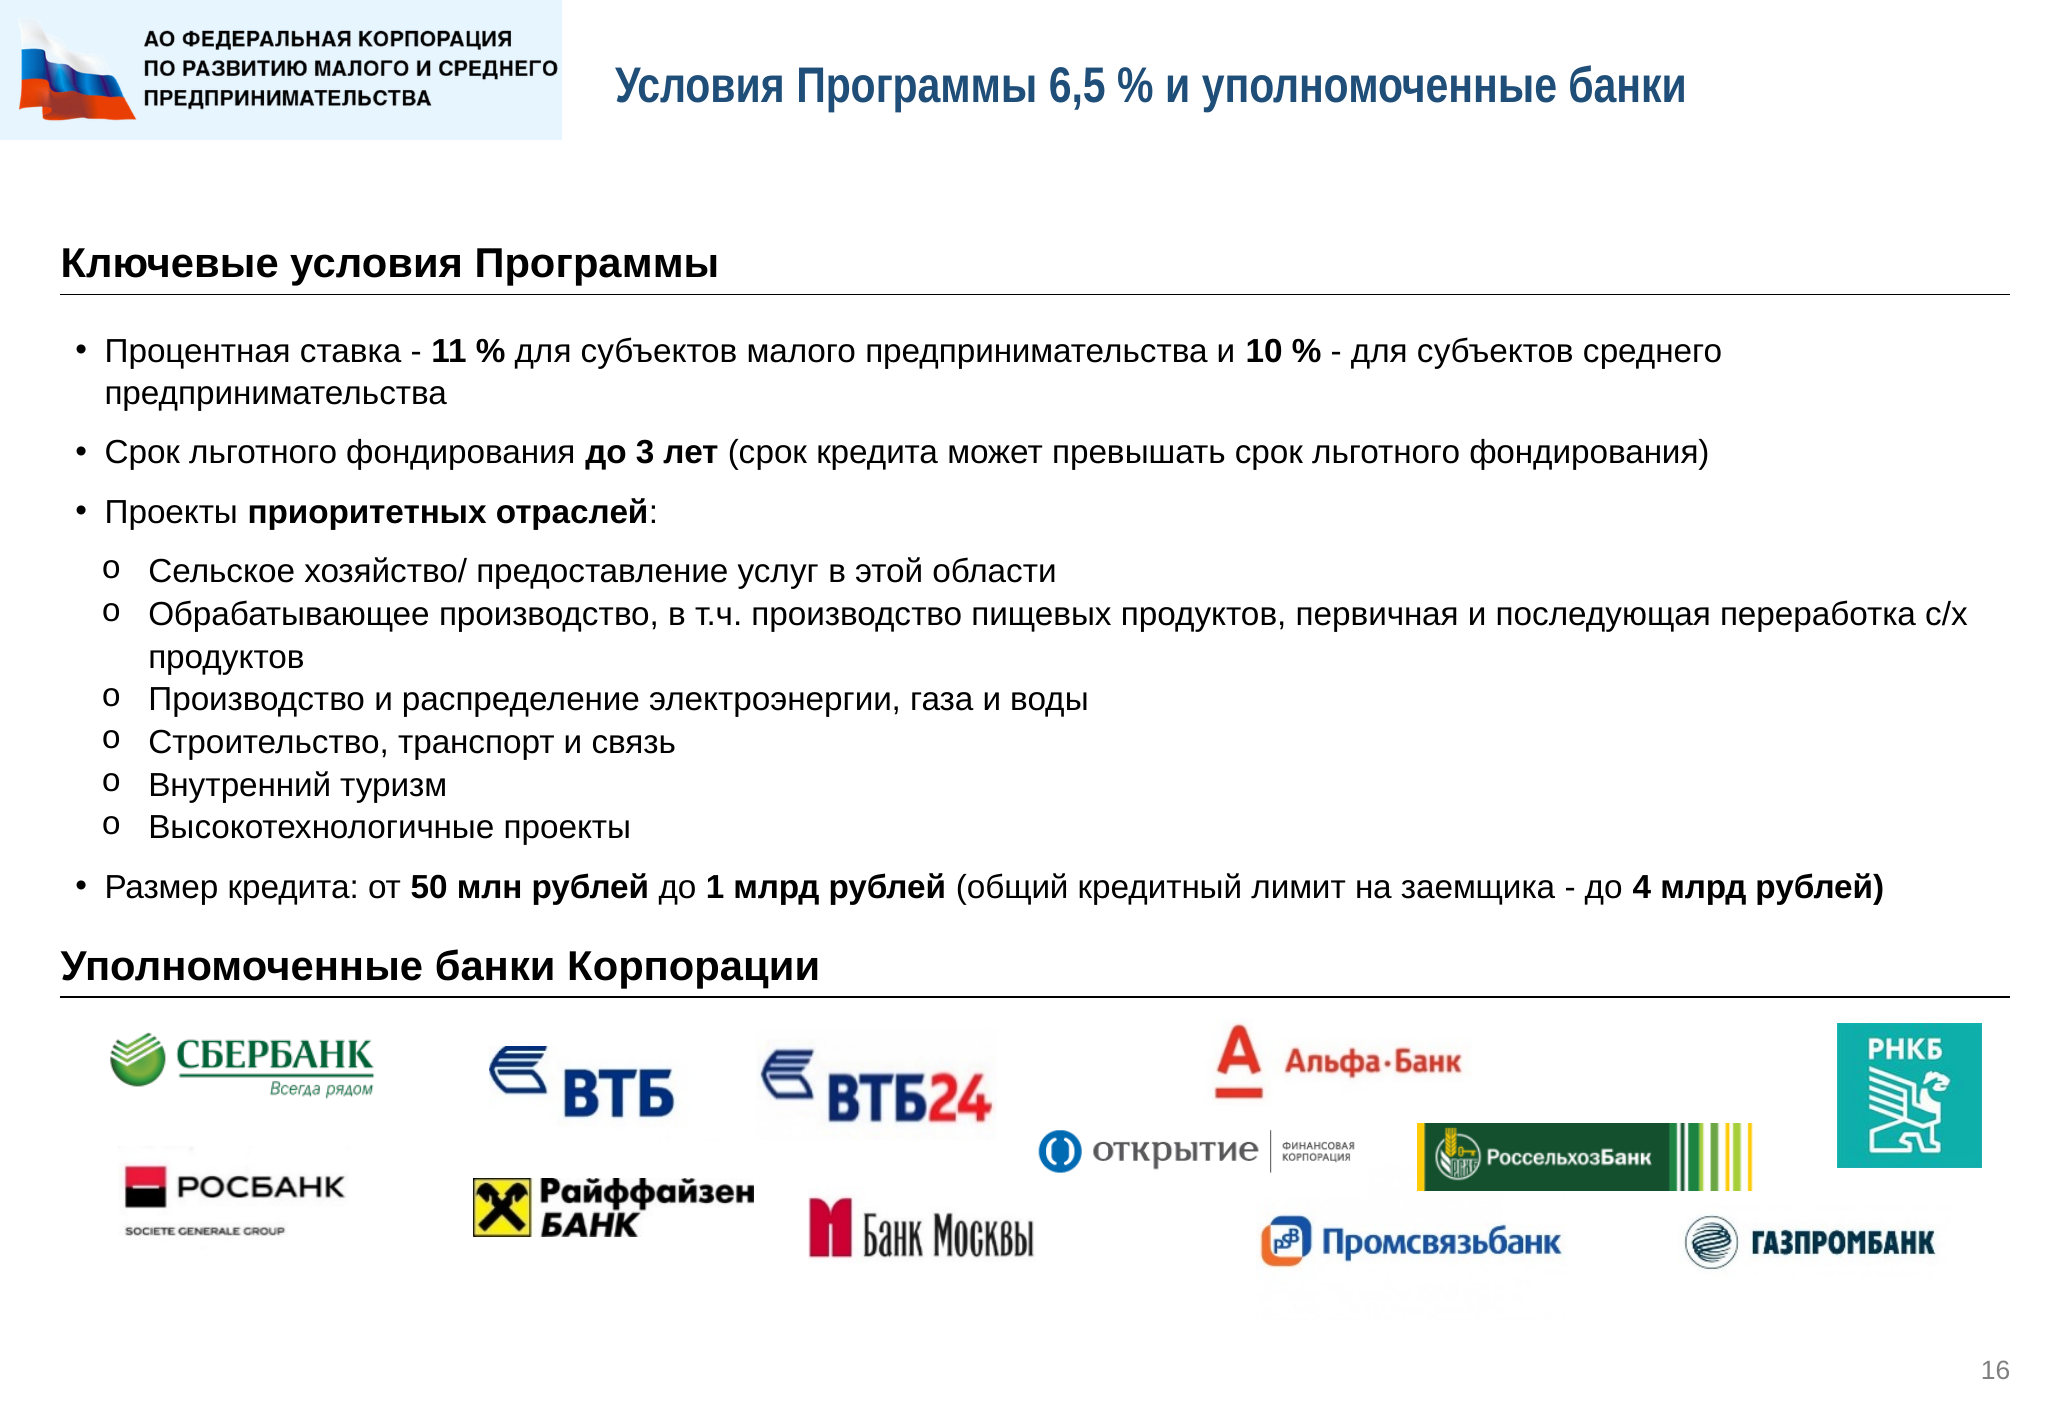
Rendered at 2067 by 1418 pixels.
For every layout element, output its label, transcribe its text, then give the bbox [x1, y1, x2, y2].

text_box Уполномоченные банки Корпорации [60, 870, 2011, 990]
text_box Ключевые условия Программы [60, 167, 2011, 287]
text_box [108, 1002, 1982, 1321]
picture [0, 0, 563, 140]
title Условия Программы 6,5 % и уполномоченные банки [599, 24, 2011, 140]
text_box Процентная ставка - 11 % для субъектов малого предпринимательства и 10 % - для субъектов среднего предпринимательства Срок льготного фондирования до 3 лет (срок кредита может превышать срок льготного фондирования) Проекты приоритетных отраслей: Сельское хозяйство/ предоставление услуг в этой области Обрабатывающее производство, в т.ч. производство пищевых продуктов, первичная и последующая переработка с/х продуктов Производство и распределение электроэнергии, газа и воды Строительство, транспорт и связь Внутренний туризм Высокотехнологичные проекты Размер кредита: от 50 млн рублей до 1 млрд рублей (общий кредитный лимит на заемщика - до 4 млрд рублей) [60, 318, 2011, 870]
